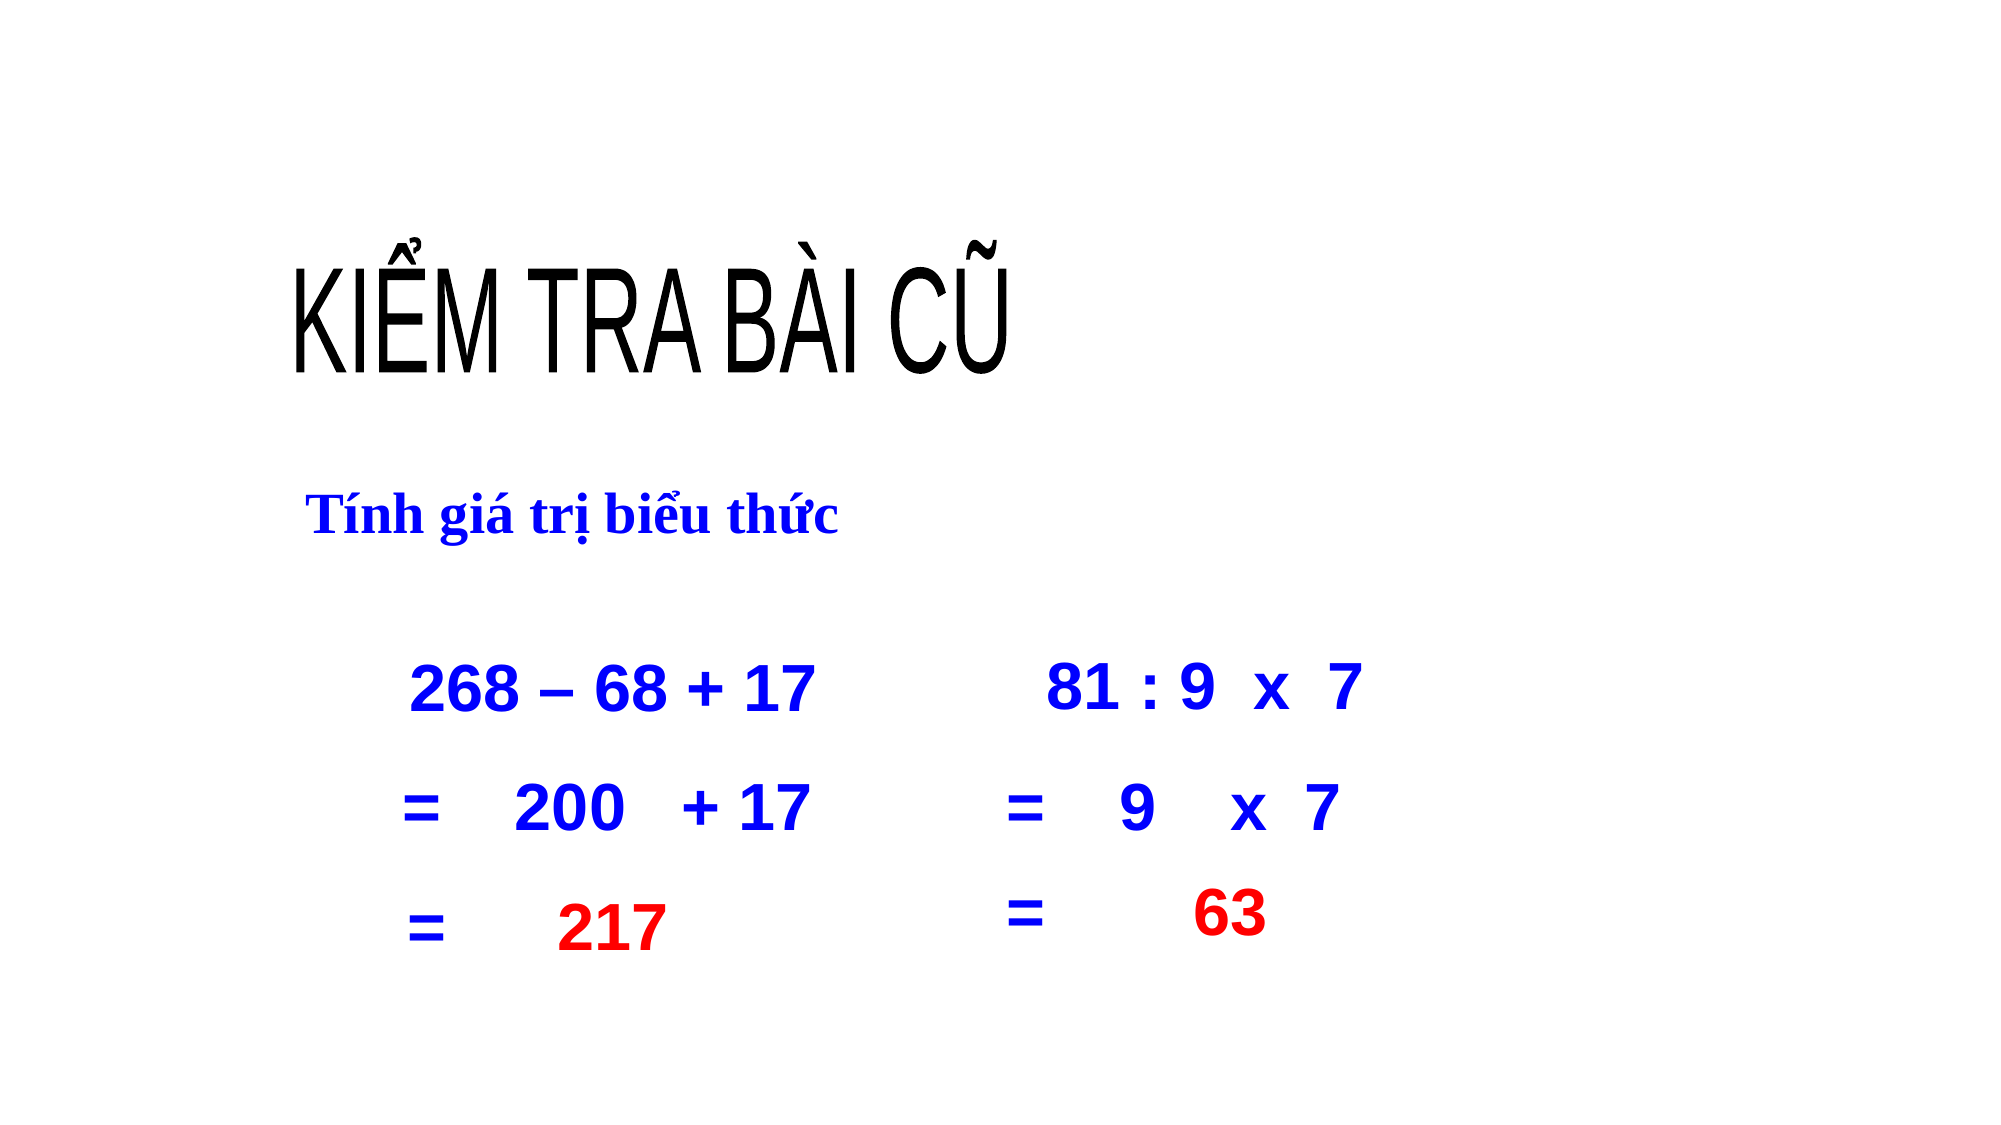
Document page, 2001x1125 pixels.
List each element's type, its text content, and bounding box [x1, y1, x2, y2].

text_box 268 – 68 + 17 [394, 637, 852, 733]
text_box Tính giá trị biểu thức [290, 467, 855, 553]
text_box 81 : 9 x 7 [1032, 635, 1411, 730]
text_box = 217 [392, 876, 741, 972]
text_box = 9 x 7 [992, 756, 1409, 851]
text_box = 200 + 17 [387, 756, 834, 852]
text_box = 63 [991, 861, 1329, 957]
